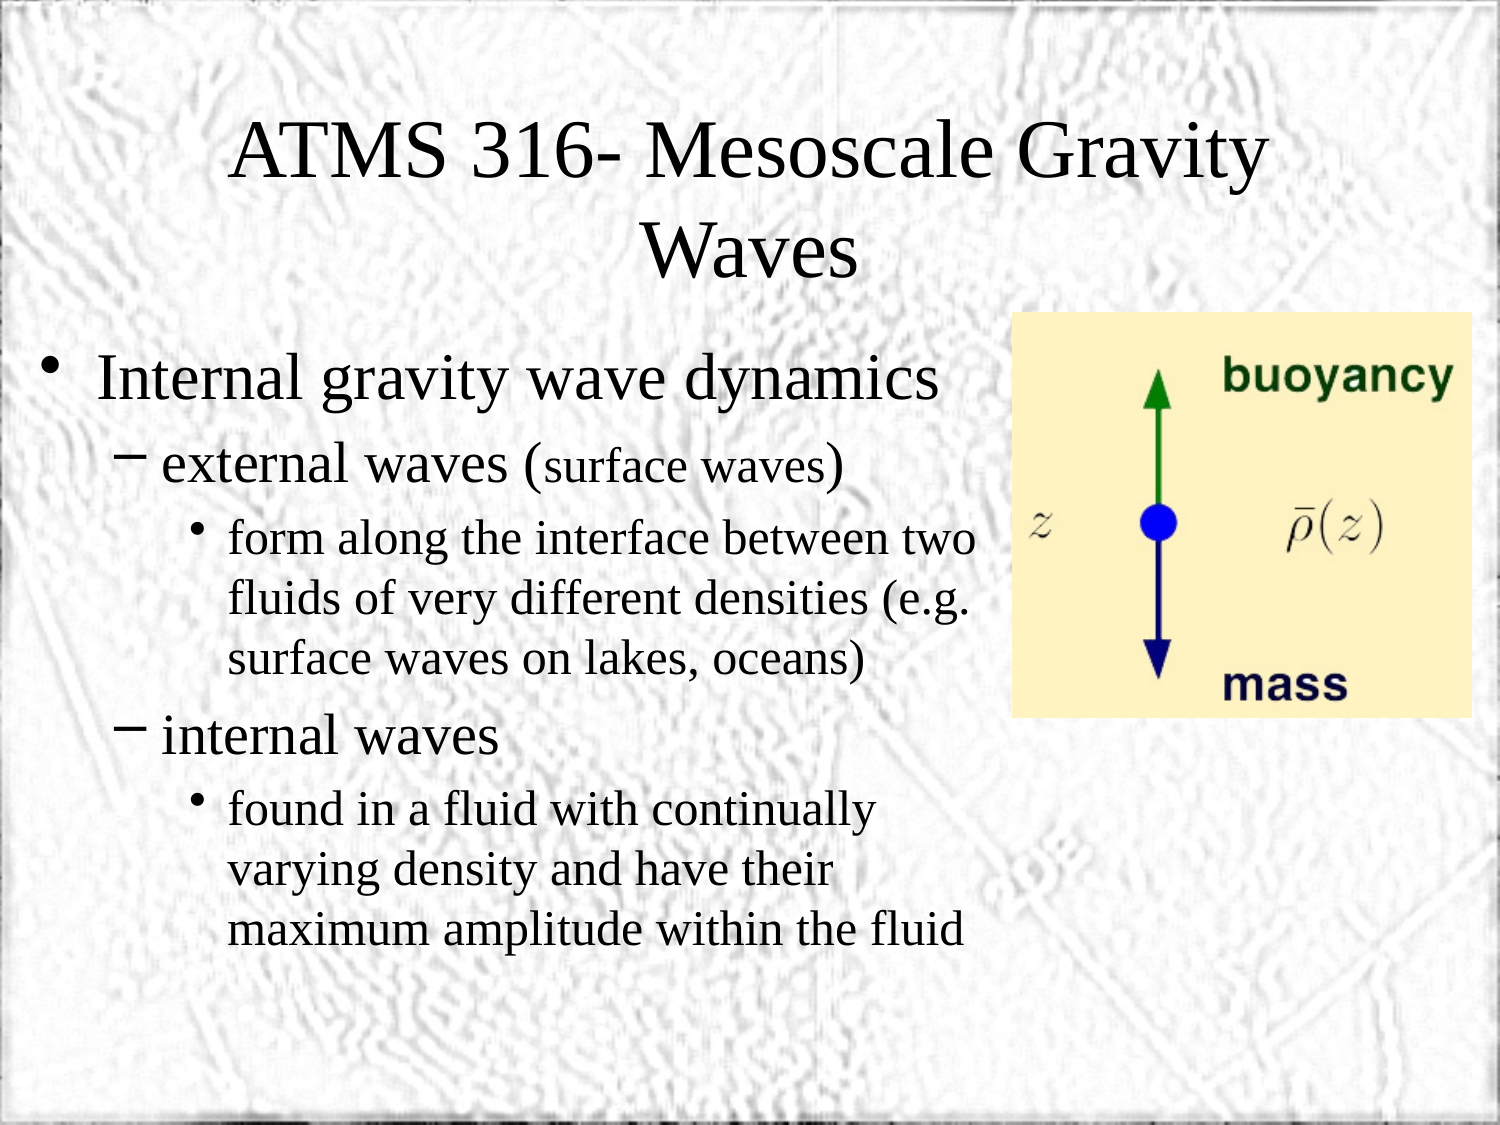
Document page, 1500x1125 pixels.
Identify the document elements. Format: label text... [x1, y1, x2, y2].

list Internal gravity wave dynamics external waves (surface waves) form along the interface between two fluids of very different densities (e.g. surface waves on lakes, oceans) internal waves found in a fluid with continually varying density and have their maximum amplitude within the fluid [24, 324, 1001, 1088]
picture [0, 0, 1500, 1125]
title ATMS 316- Mesoscale Gravity Waves [112, 99, 1388, 288]
